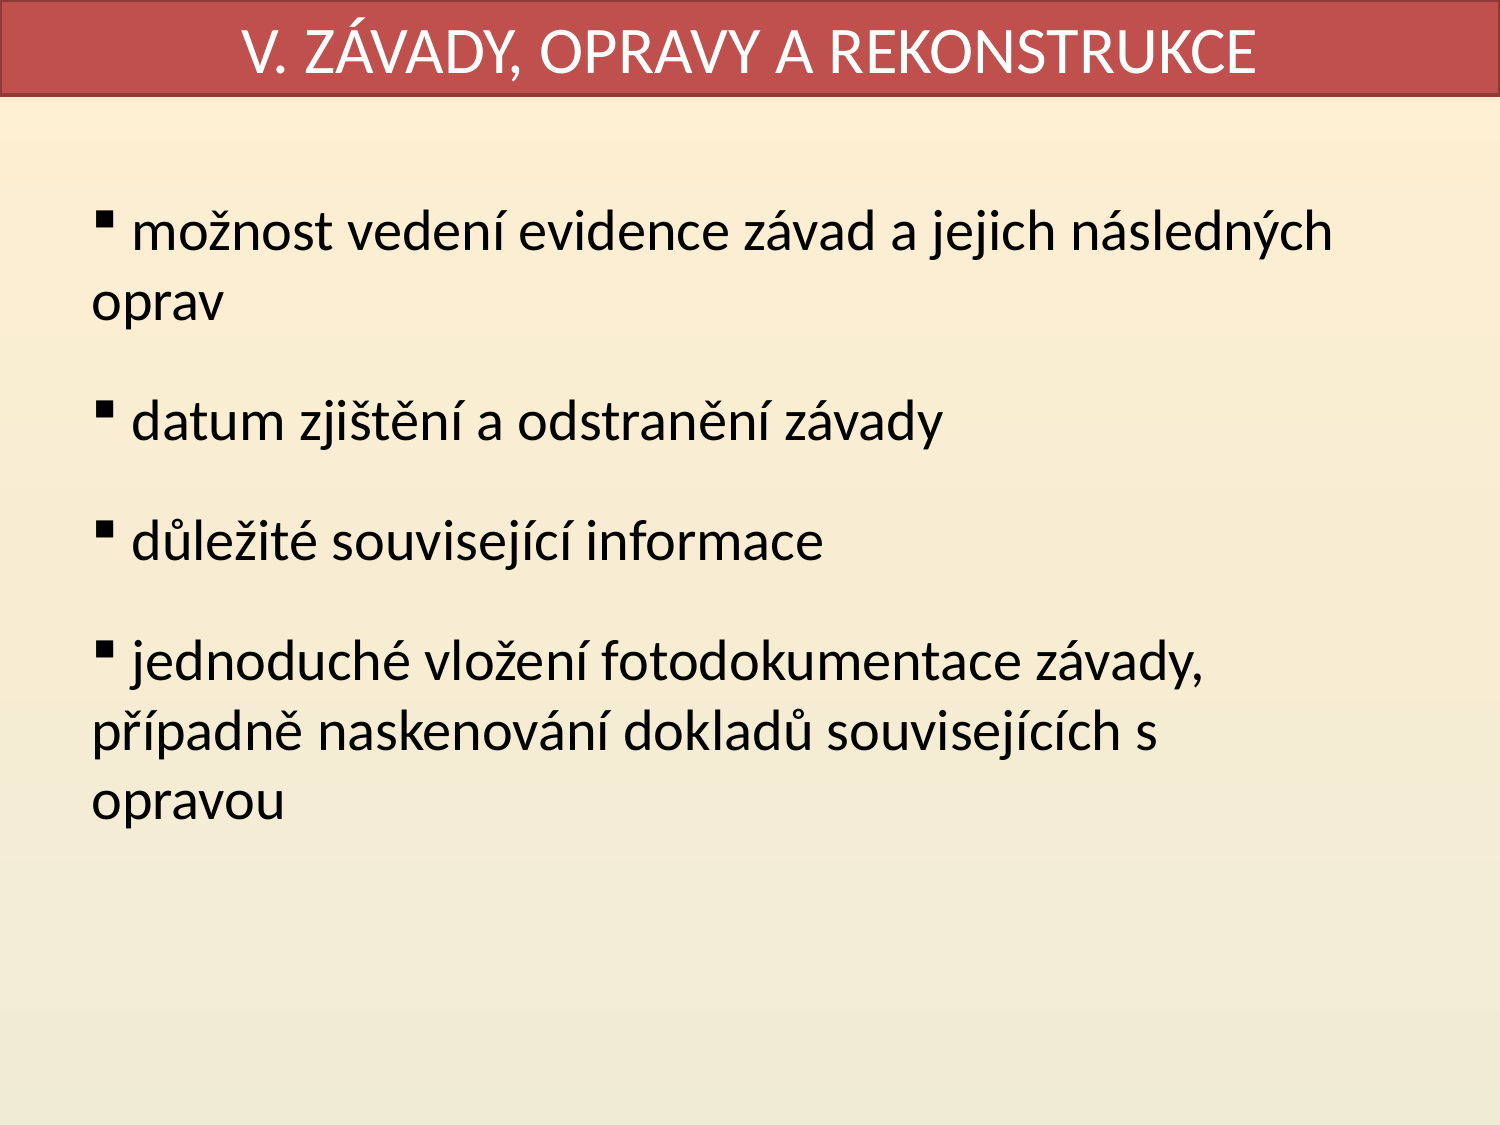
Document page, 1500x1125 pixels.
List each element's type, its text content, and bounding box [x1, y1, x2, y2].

text_box V. ZÁVADY, OPRAVY A REKONSTRUKCE [0, 0, 1500, 97]
text_box možnost vedení evidence závad a jejich následných oprav datum zjištění a odstranění závady důležité související informace jednoduché vložení fotodokumentace závady, případně naskenování dokladů souvisejících s opravou [76, 184, 1353, 909]
